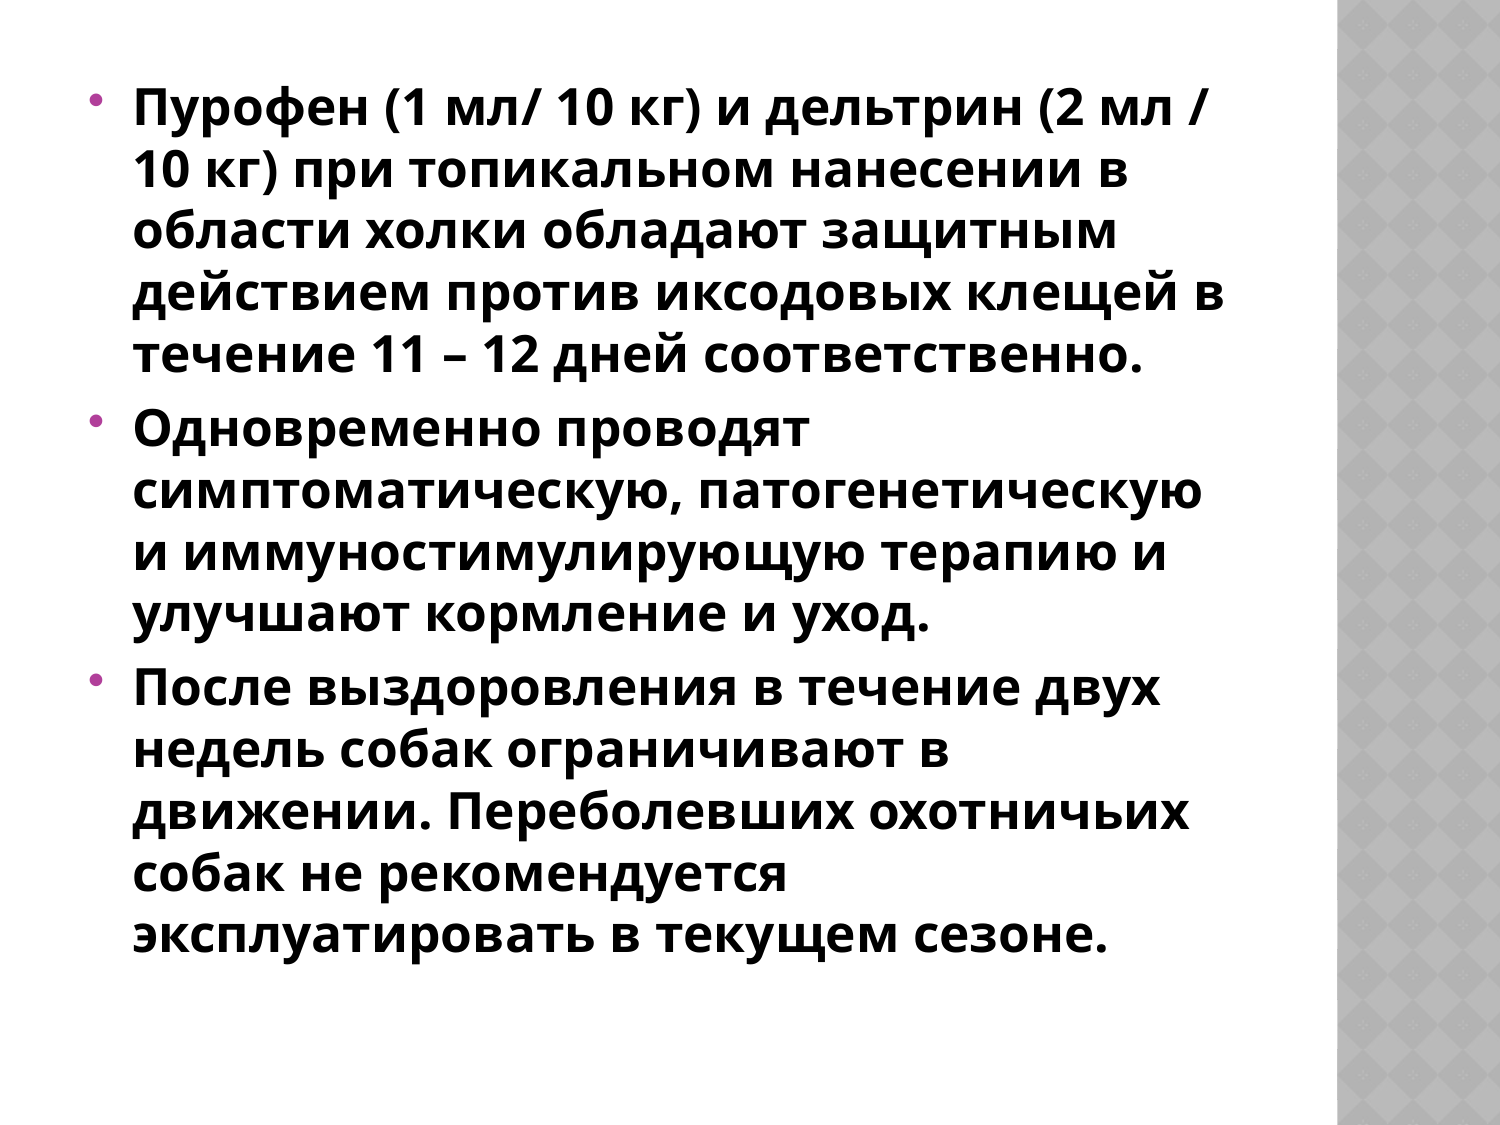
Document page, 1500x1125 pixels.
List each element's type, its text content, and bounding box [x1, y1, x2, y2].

list Пурофен (1 мл/ 10 кг) и дельтрин (2 мл / 10 кг) при топикальном нанесении в области холки обладают защитным действием против иксодовых клещей в течение 11 – 12 дней соответственно. Одновременно проводят симптоматическую, патогенетическую и иммуностимулирующую терапию и улучшают кормление и уход. После выздоровления в течение двух недель собак ограничивают в движении. Переболевших охотничьих собак не рекомендуется эксплуатировать в текущем сезоне. [75, 66, 1263, 1059]
